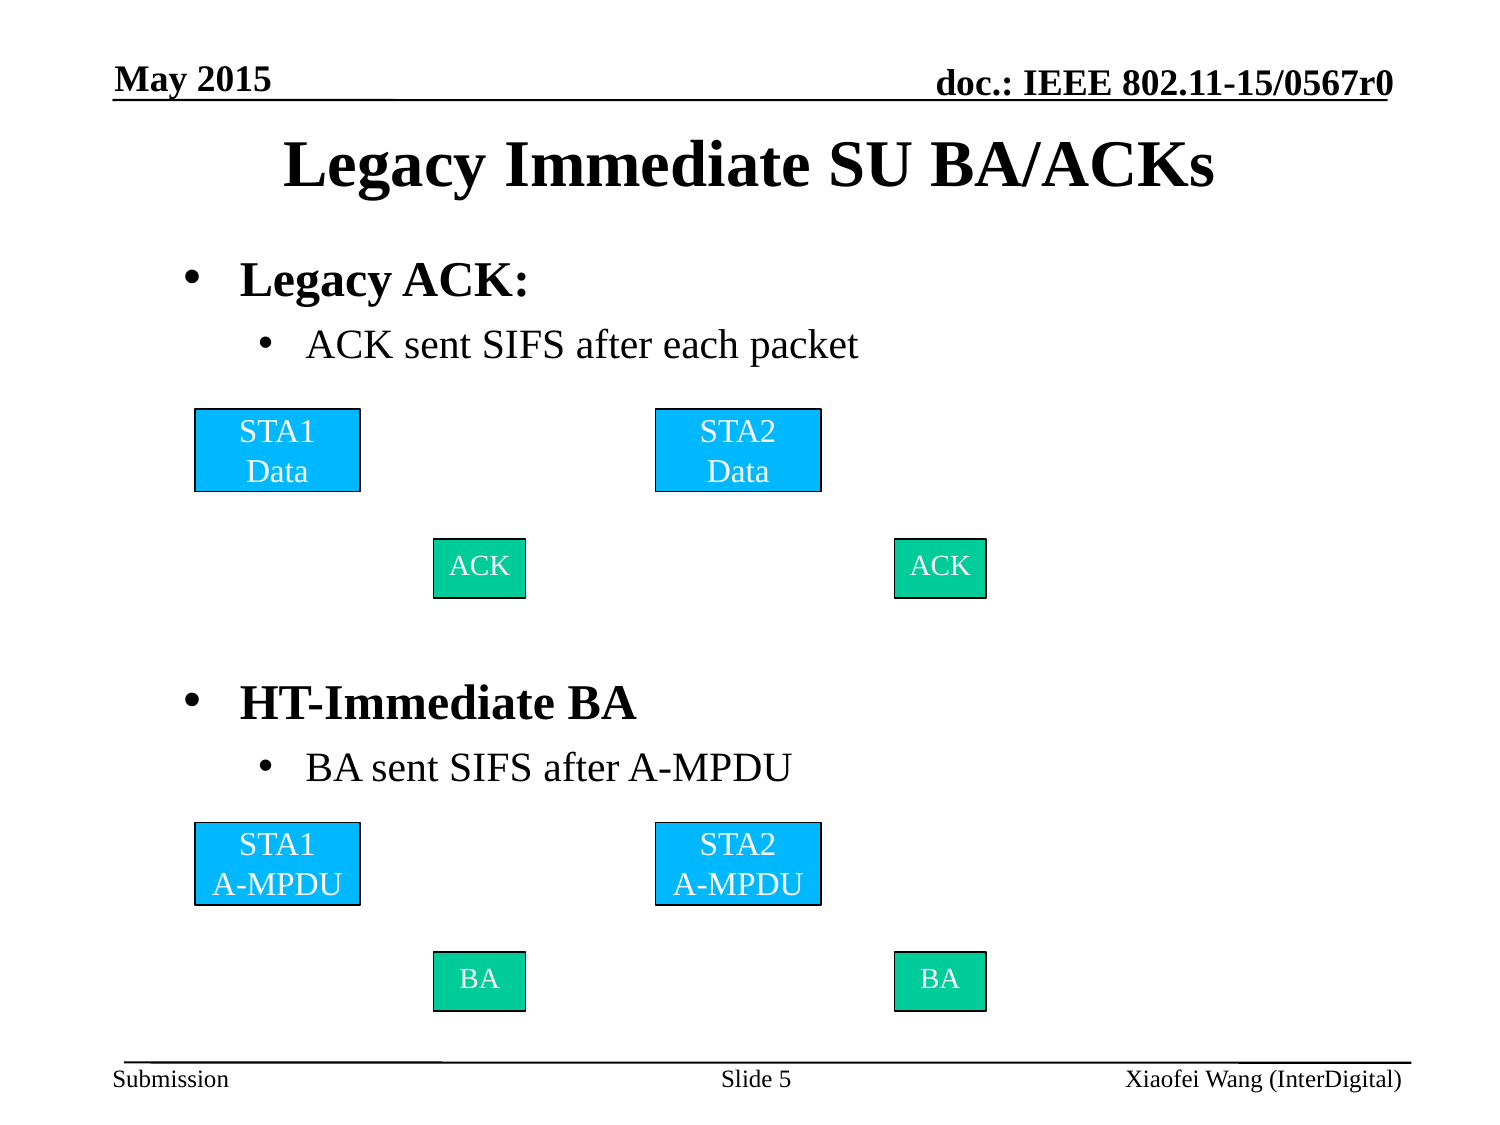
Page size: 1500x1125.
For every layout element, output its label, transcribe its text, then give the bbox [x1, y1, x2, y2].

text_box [194, 822, 987, 1012]
slide_number Slide 5 [712, 1061, 800, 1123]
footer Xiaofei Wang (InterDigital) [879, 1061, 1403, 1093]
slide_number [114, 54, 423, 100]
text_box Legacy ACK: ACK sent SIFS after each packet HT-Immediate BA BA sent SIFS after A-MPDU [112, 239, 1376, 1059]
text_box Legacy Immediate SU BA/ACKs [112, 112, 1388, 220]
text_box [194, 408, 987, 599]
